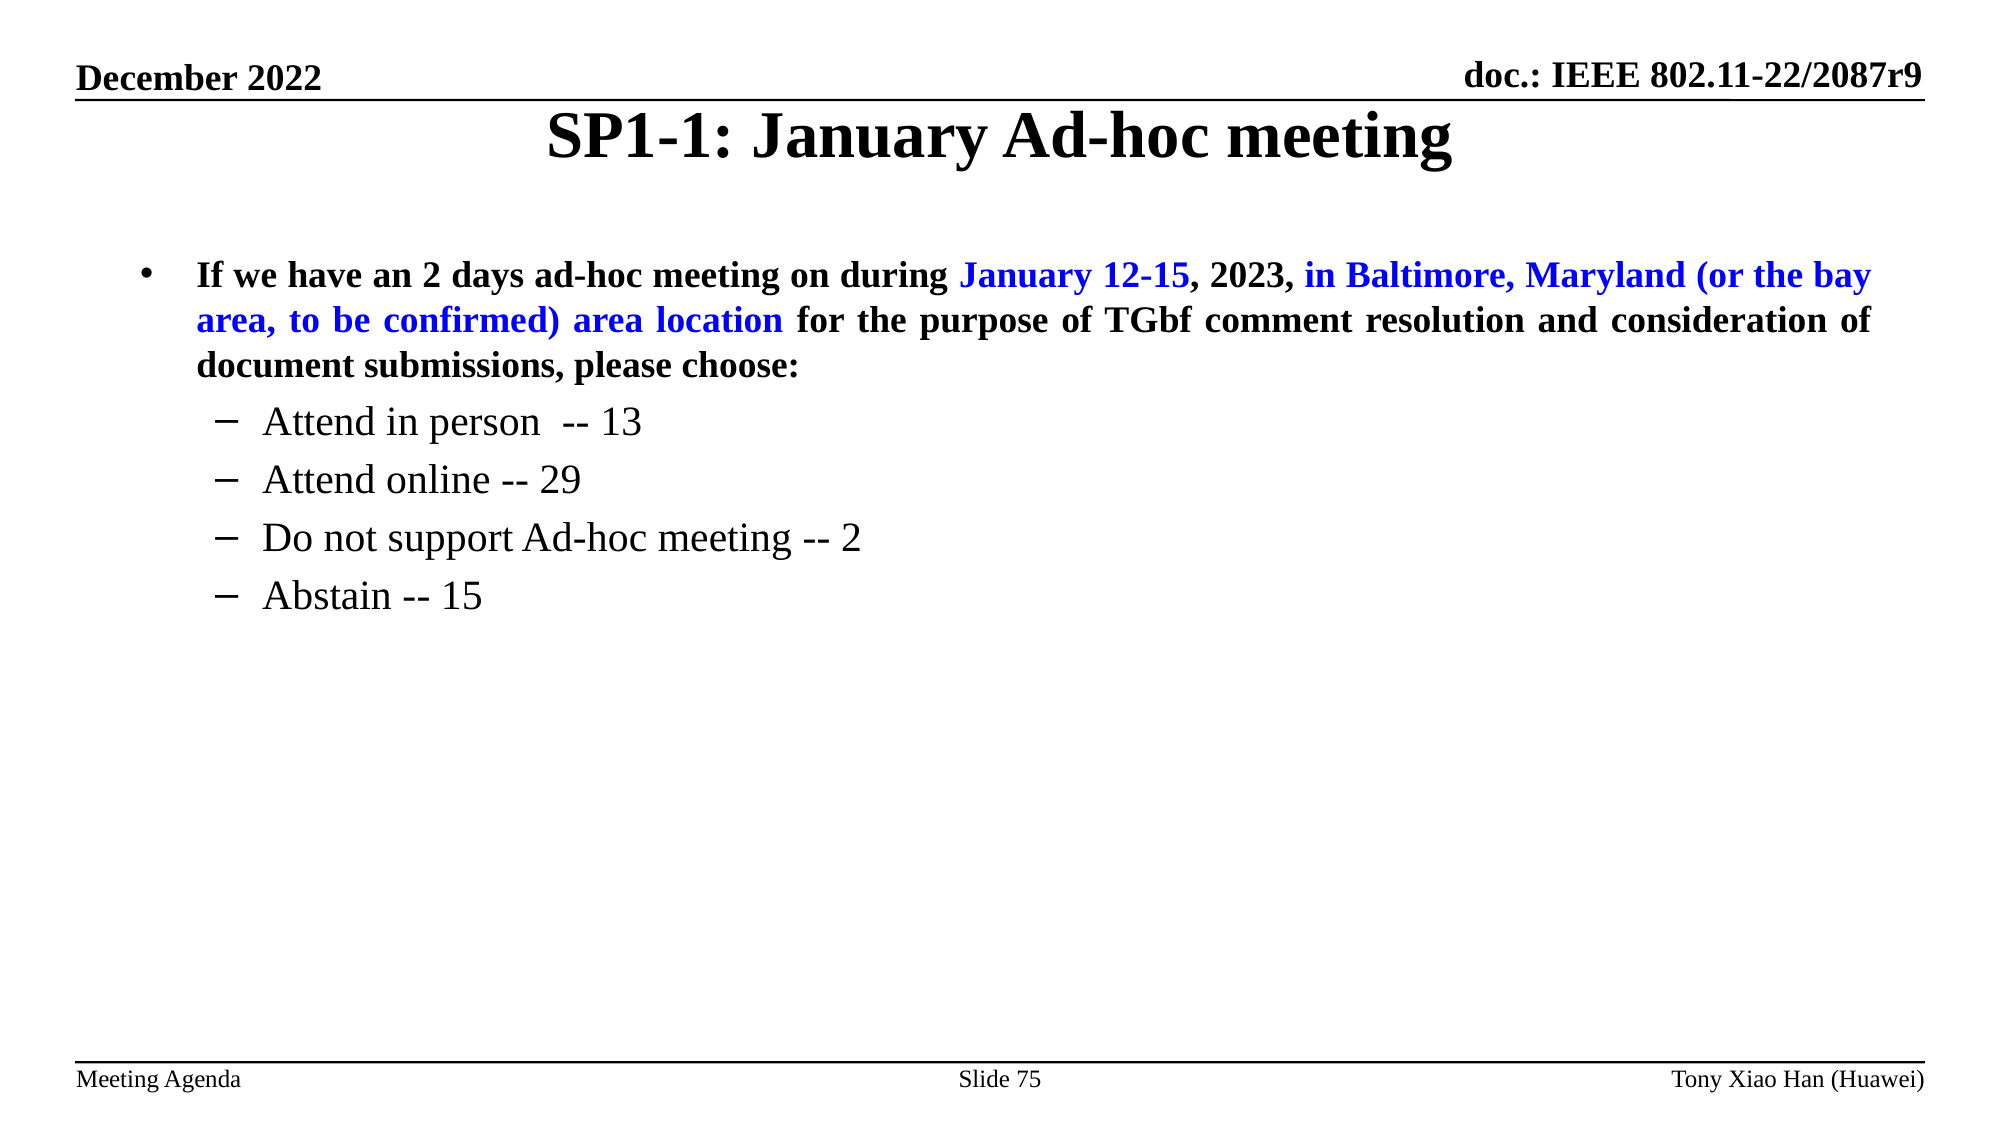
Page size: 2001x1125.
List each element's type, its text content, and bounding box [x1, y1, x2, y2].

text_box SP1-1: January Ad-hoc meeting [362, 87, 1638, 175]
text_box If we have an 2 days ad-hoc meeting on during January 12-15, 2023, in Baltimore, Maryland (or the bay area, to be confirmed) area location for the purpose of TGbf comment resolution and consideration of document submissions, please choose: Attend in person -- 13 Attend online -- 29 Do not support Ad-hoc meeting -- 2 Abstain -- 15 [125, 212, 1888, 1013]
